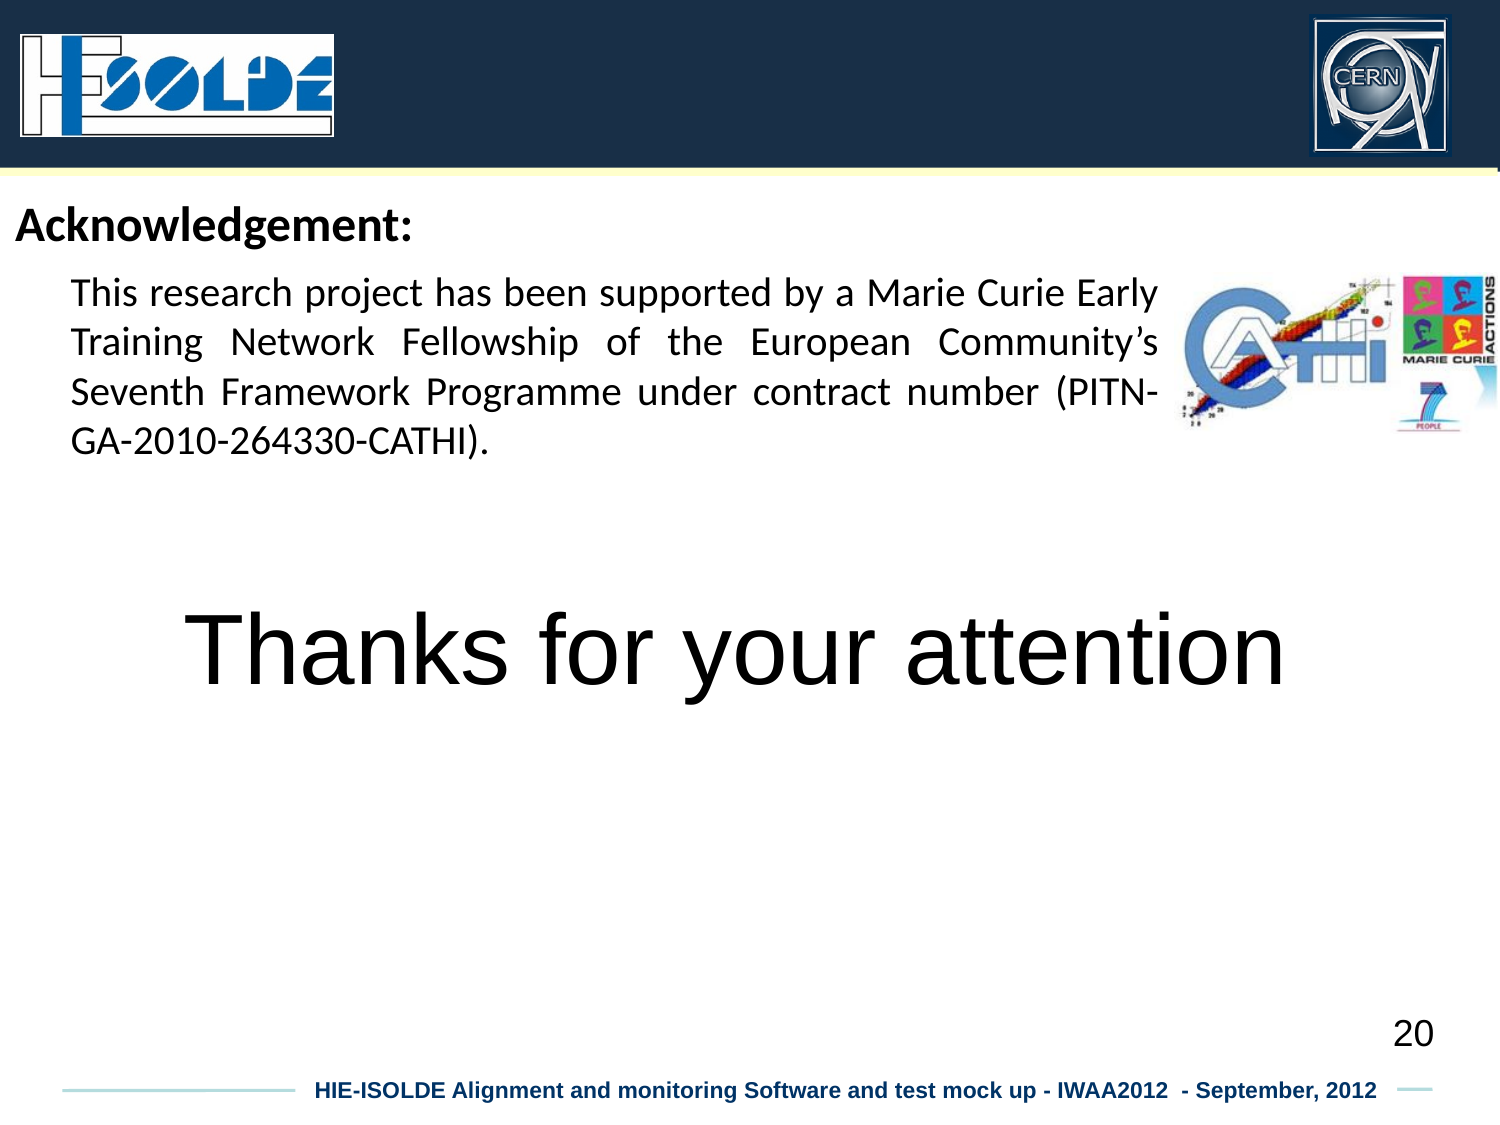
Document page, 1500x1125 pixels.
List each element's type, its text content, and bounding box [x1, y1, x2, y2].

slide_number 20 [1378, 1001, 1499, 1080]
text_box Thanks for your attention [111, 576, 1387, 712]
text_box Acknowledgement: This research project has been supported by a Marie Curie Early Training Network Fellowship of the European Community’s Seventh Framework Programme under contract number (PITN-GA-2010-264330-CATHI). [0, 184, 1175, 472]
picture [20, 34, 334, 137]
picture [1309, 14, 1452, 157]
picture [1174, 272, 1499, 434]
